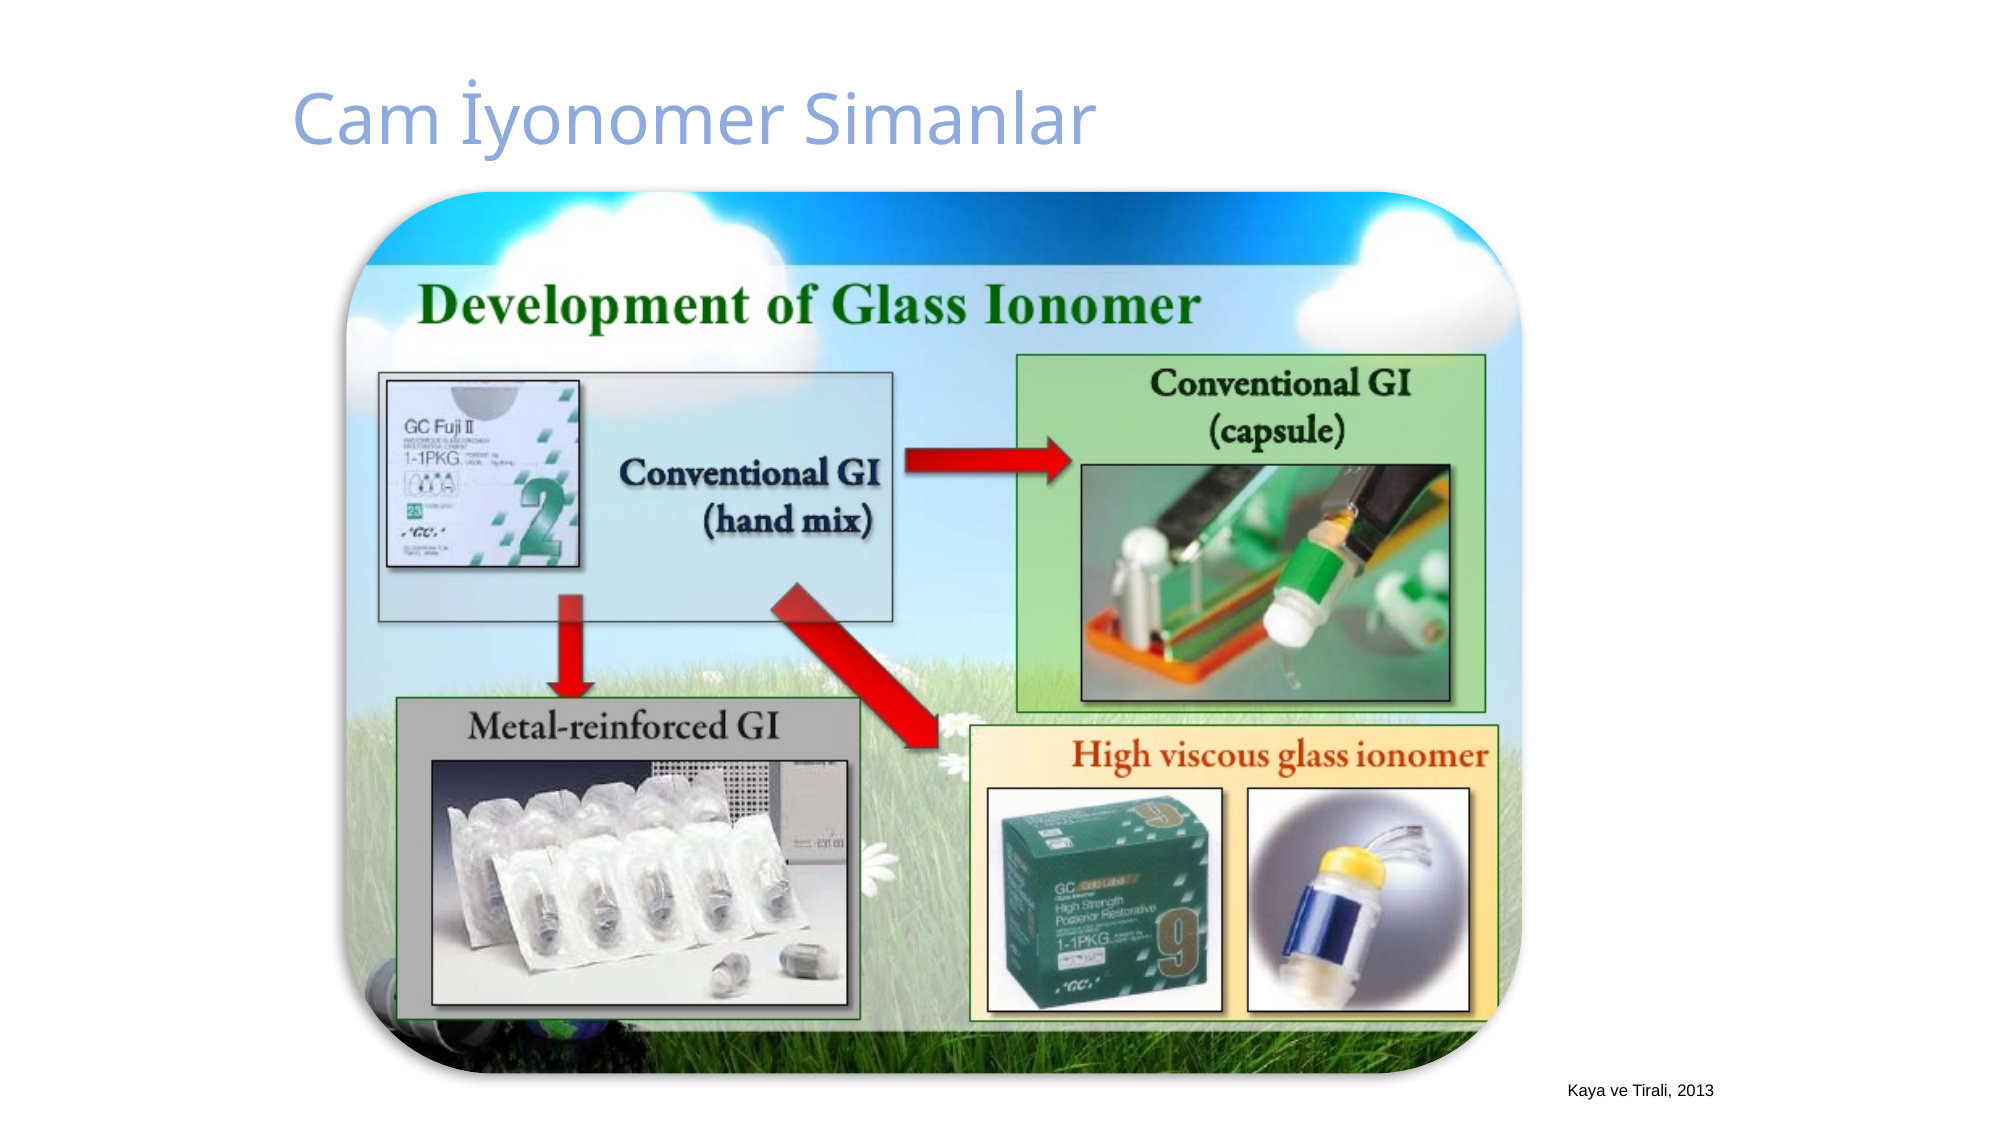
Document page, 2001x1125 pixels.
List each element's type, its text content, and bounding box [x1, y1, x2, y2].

picture [346, 191, 1522, 1074]
text_box Cam İyonomer Simanlar [285, 67, 1662, 165]
text_box Kaya ve Tirali, 2013 [1561, 1074, 1721, 1106]
